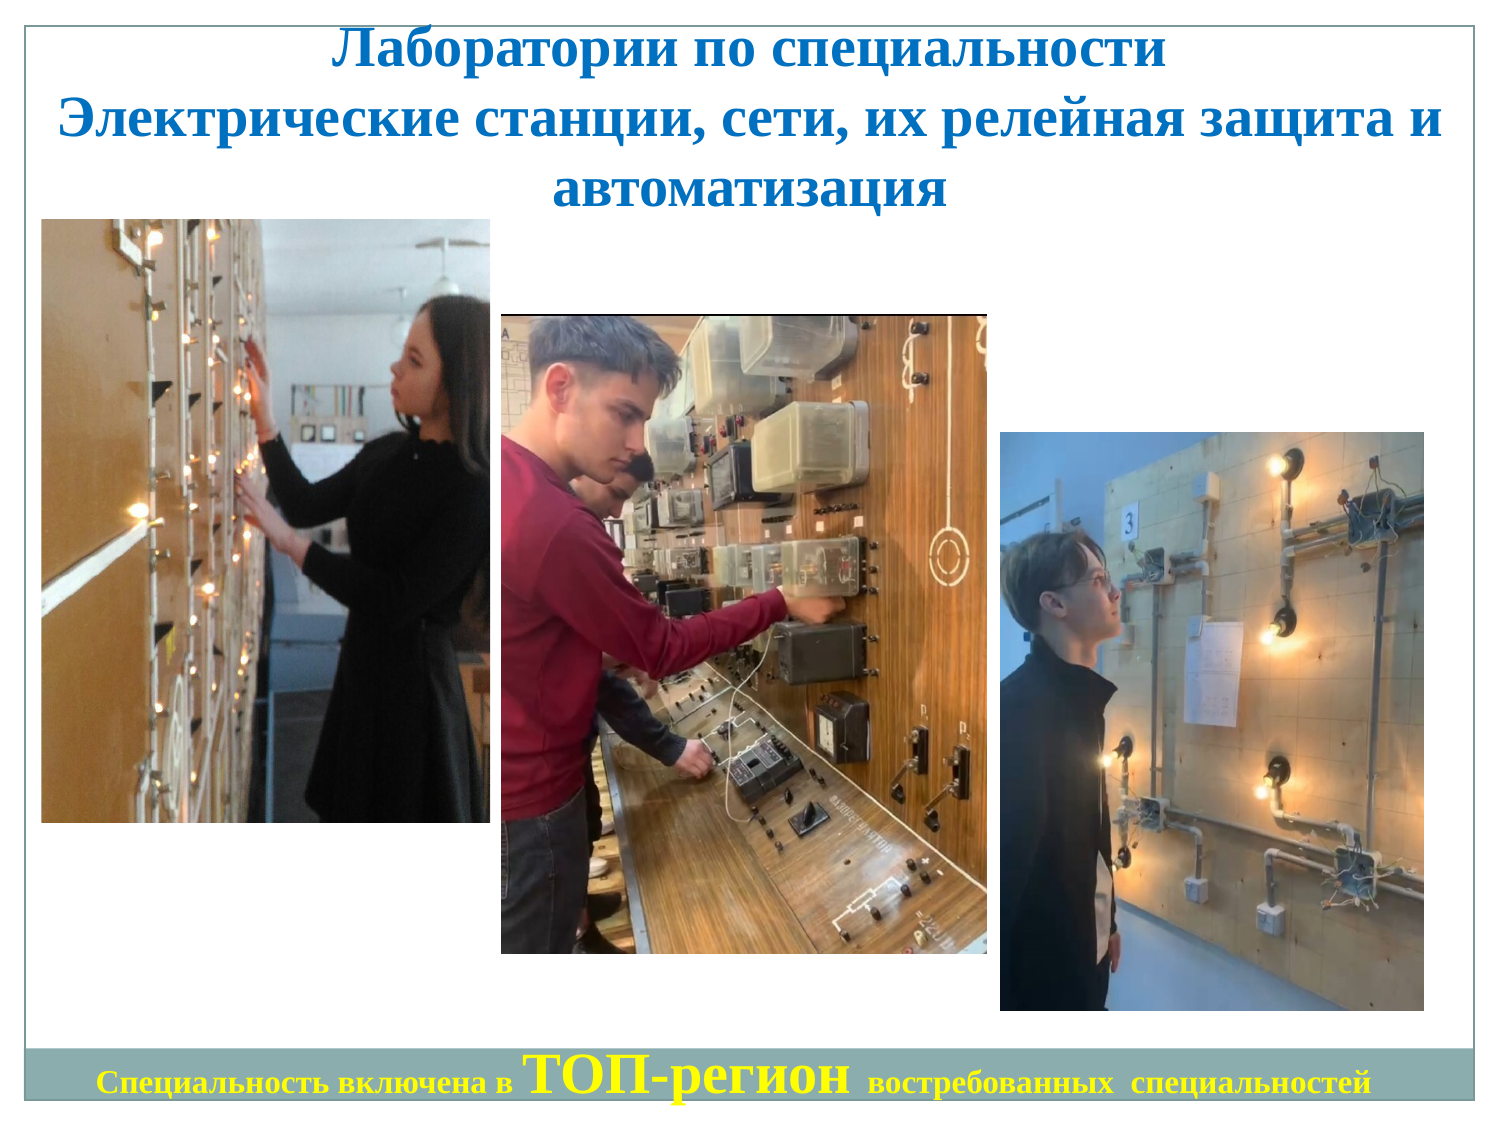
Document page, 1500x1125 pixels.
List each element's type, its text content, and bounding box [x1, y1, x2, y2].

text_box Лаборатории по специальности Электрические станции, сети, их релейная защита и автоматизация [29, 0, 1471, 226]
picture [41, 219, 491, 823]
picture [501, 314, 987, 954]
text_box Специальность включена в ТОП-регион востребованных специальностей [17, 1023, 1459, 1114]
picture [999, 432, 1424, 1011]
